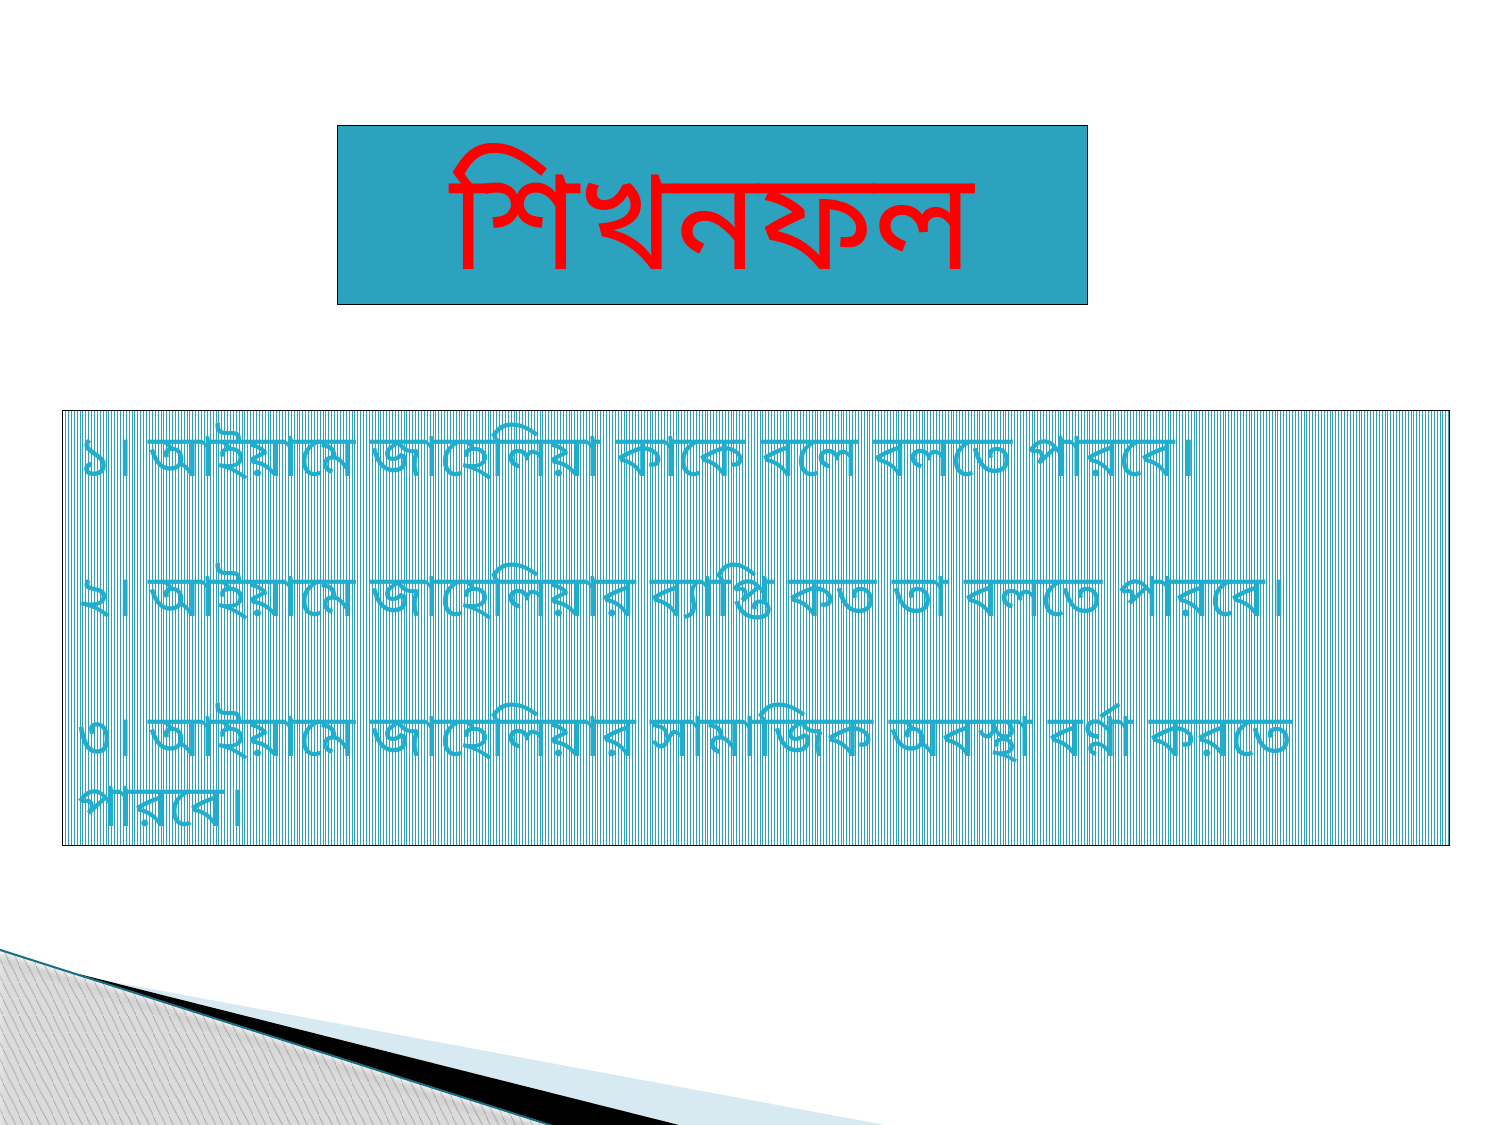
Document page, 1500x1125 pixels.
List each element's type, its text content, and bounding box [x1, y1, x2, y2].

text_box ১। আইয়ামে জাহেলিয়া কাকে বলে বলতে পারবে। ২। আইয়ামে জাহেলিয়ার ব্যাপ্তি কত তা বলতে পারবে। ৩। আইয়ামে জাহেলিয়ার সামাজিক অবস্থা বর্ণ্না করতে পারবে। [62, 410, 1450, 846]
text_box শিখনফল [337, 125, 1088, 305]
